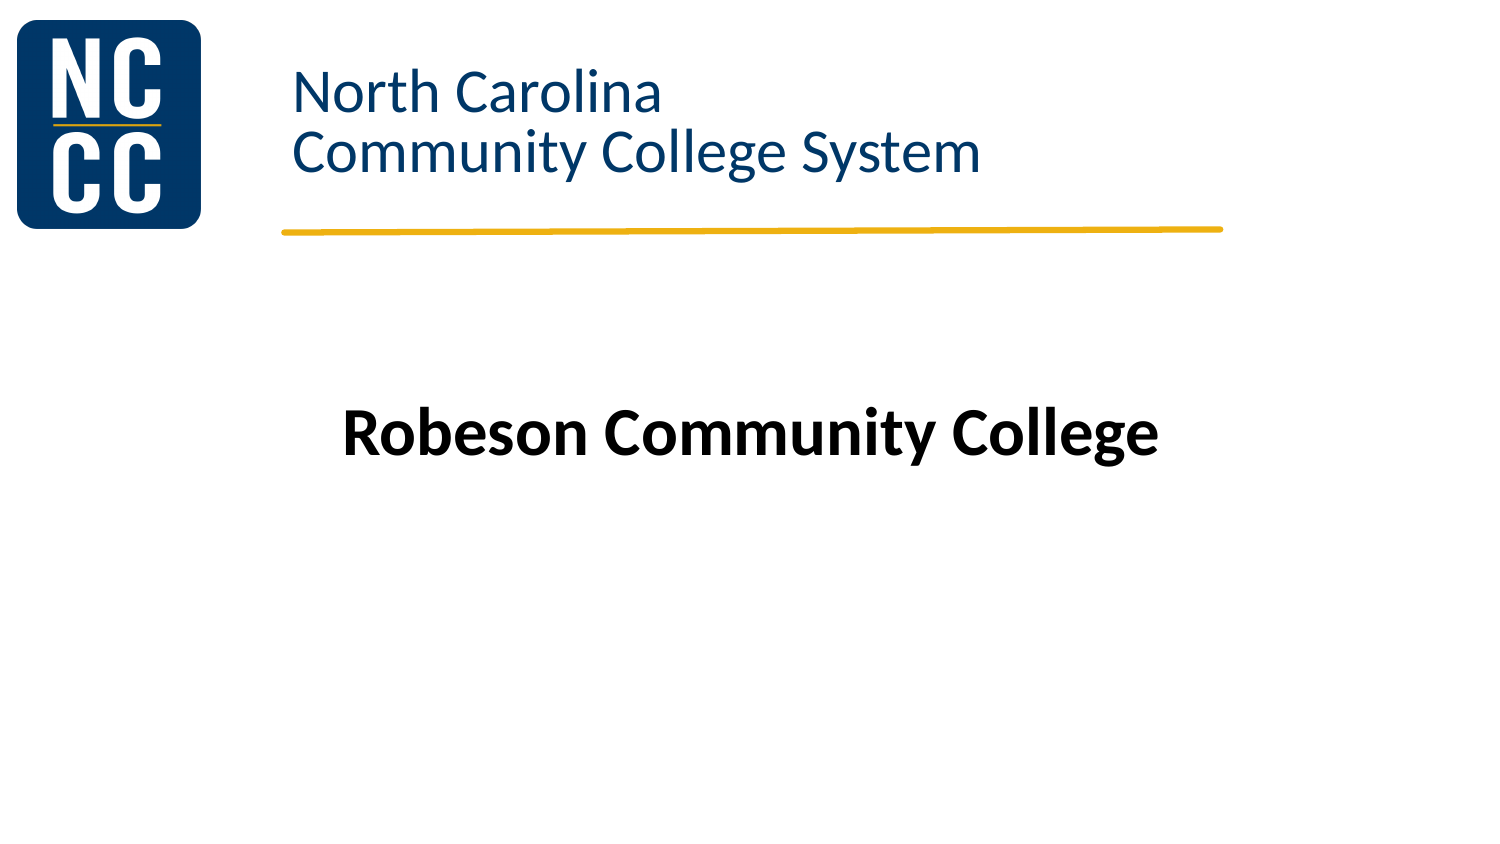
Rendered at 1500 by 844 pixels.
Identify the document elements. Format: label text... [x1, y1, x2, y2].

picture [17, 20, 201, 229]
title Robeson Community College [150, 301, 1354, 478]
